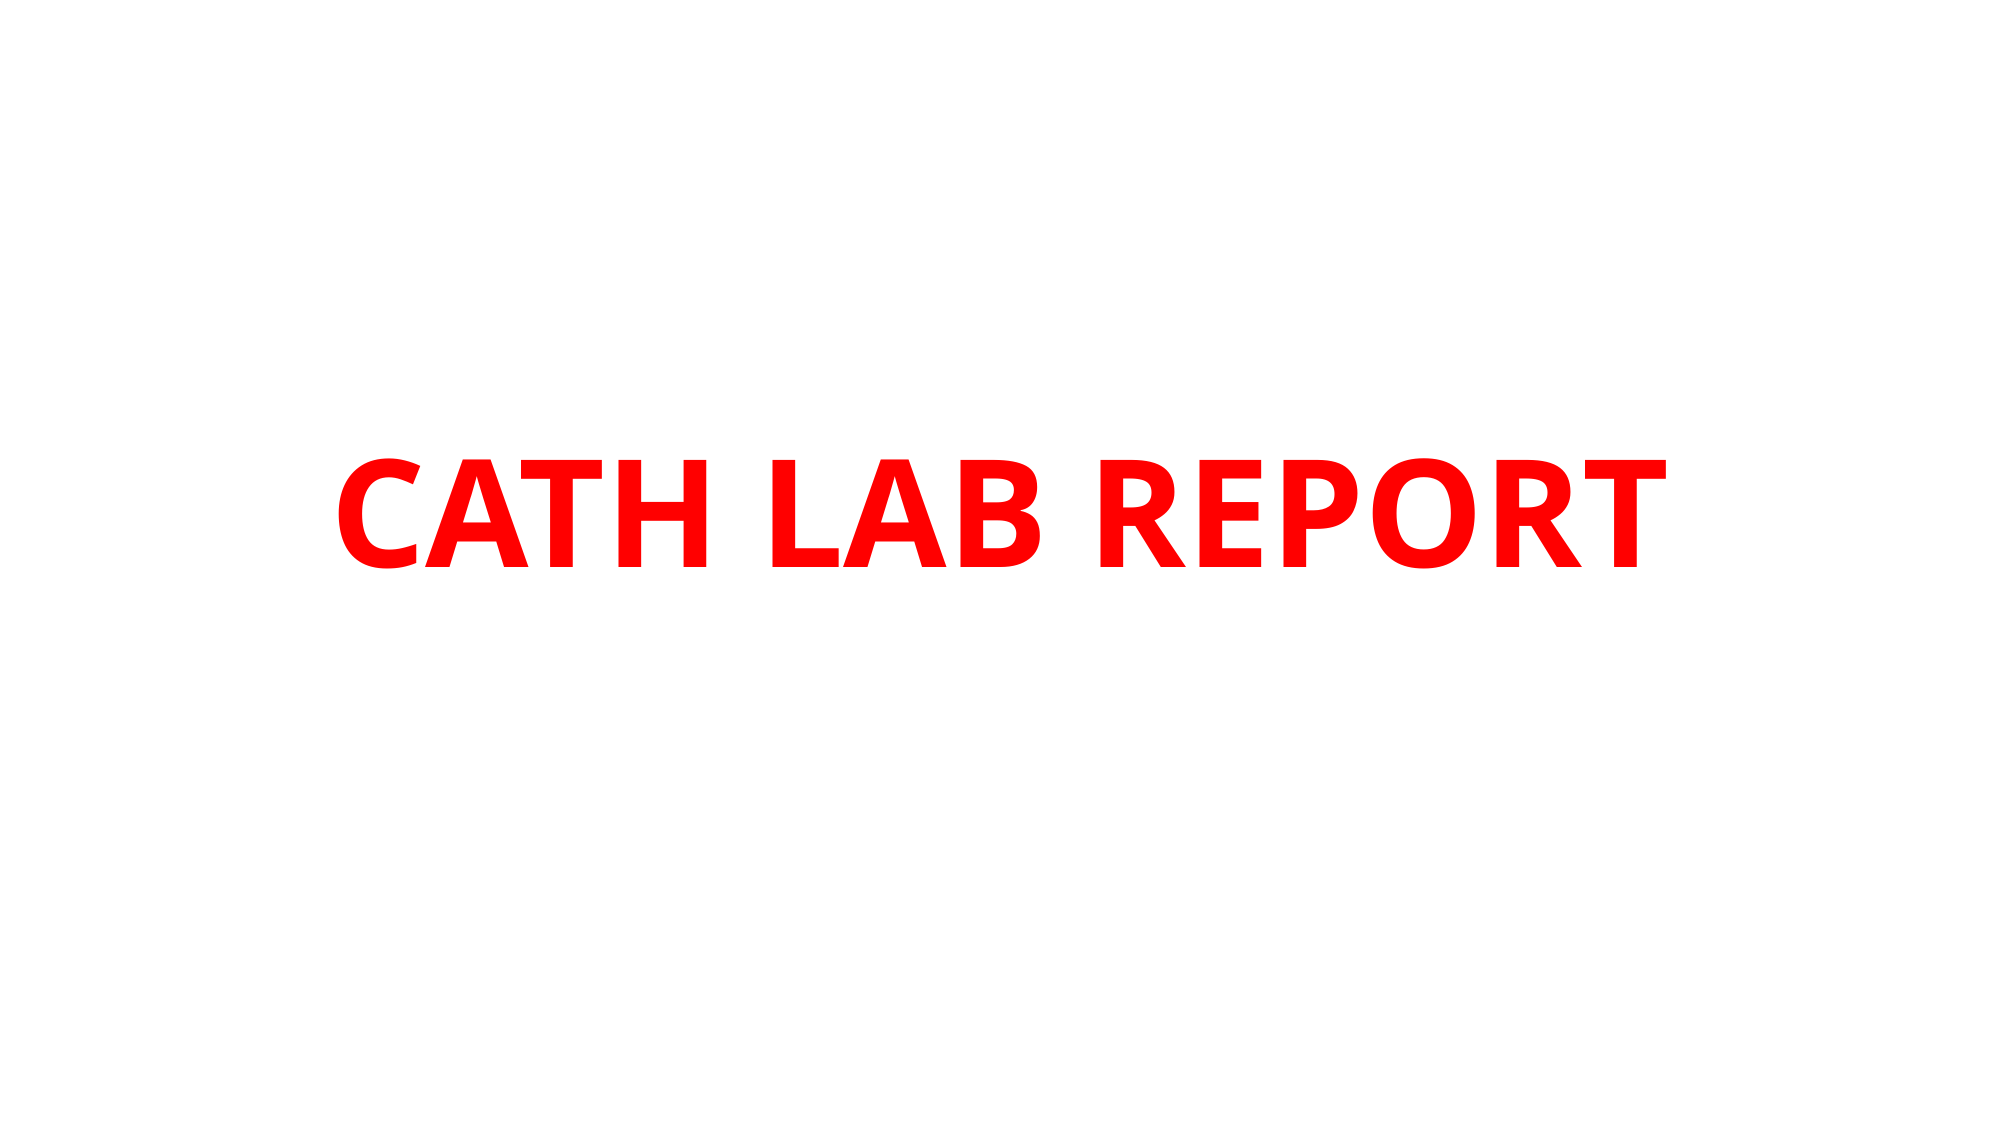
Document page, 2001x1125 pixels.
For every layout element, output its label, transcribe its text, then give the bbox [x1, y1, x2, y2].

title CATH LAB REPORT [137, 409, 1863, 628]
